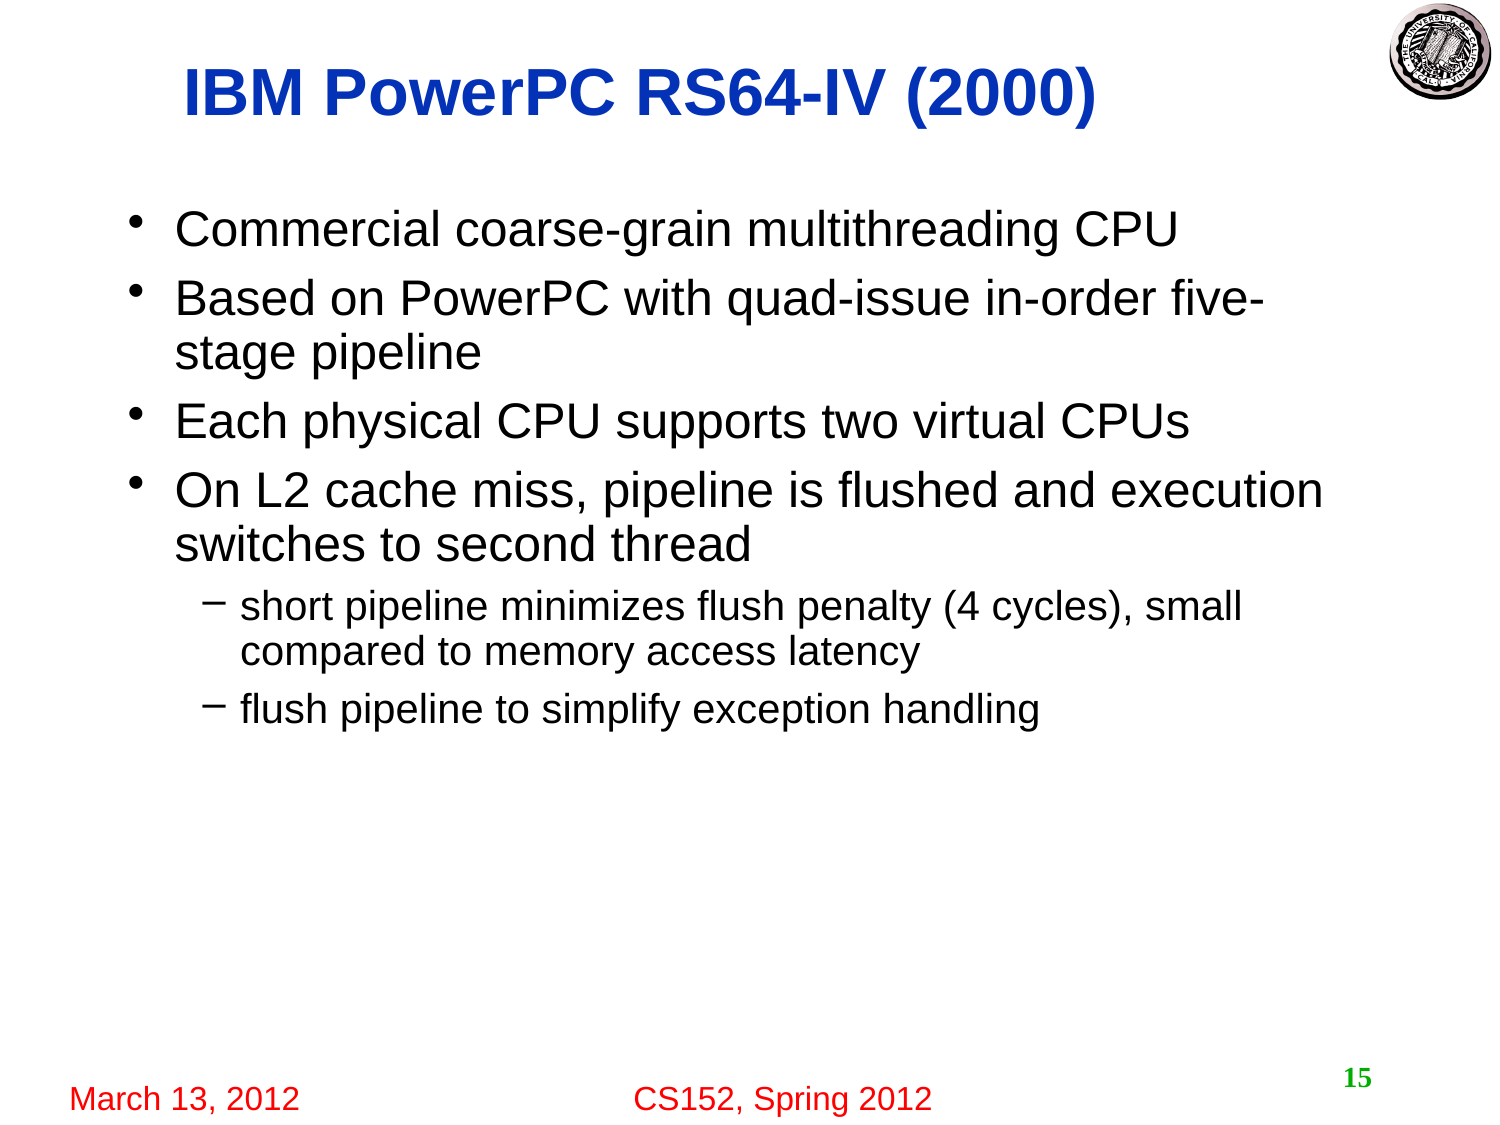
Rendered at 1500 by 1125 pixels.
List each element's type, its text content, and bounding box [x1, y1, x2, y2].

slide_number 15 [1074, 1051, 1388, 1101]
title IBM PowerPC RS64-IV (2000) [167, 0, 1344, 188]
list Commercial coarse-grain multithreading CPU Based on PowerPC with quad-issue in-order five-stage pipeline Each physical CPU supports two virtual CPUs On L2 cache miss, pipeline is flushed and execution switches to second thread short pipeline minimizes flush penalty (4 cycles), small compared to memory access latency flush pipeline to simplify exception handling [112, 195, 1401, 931]
picture [1378, 0, 1500, 103]
